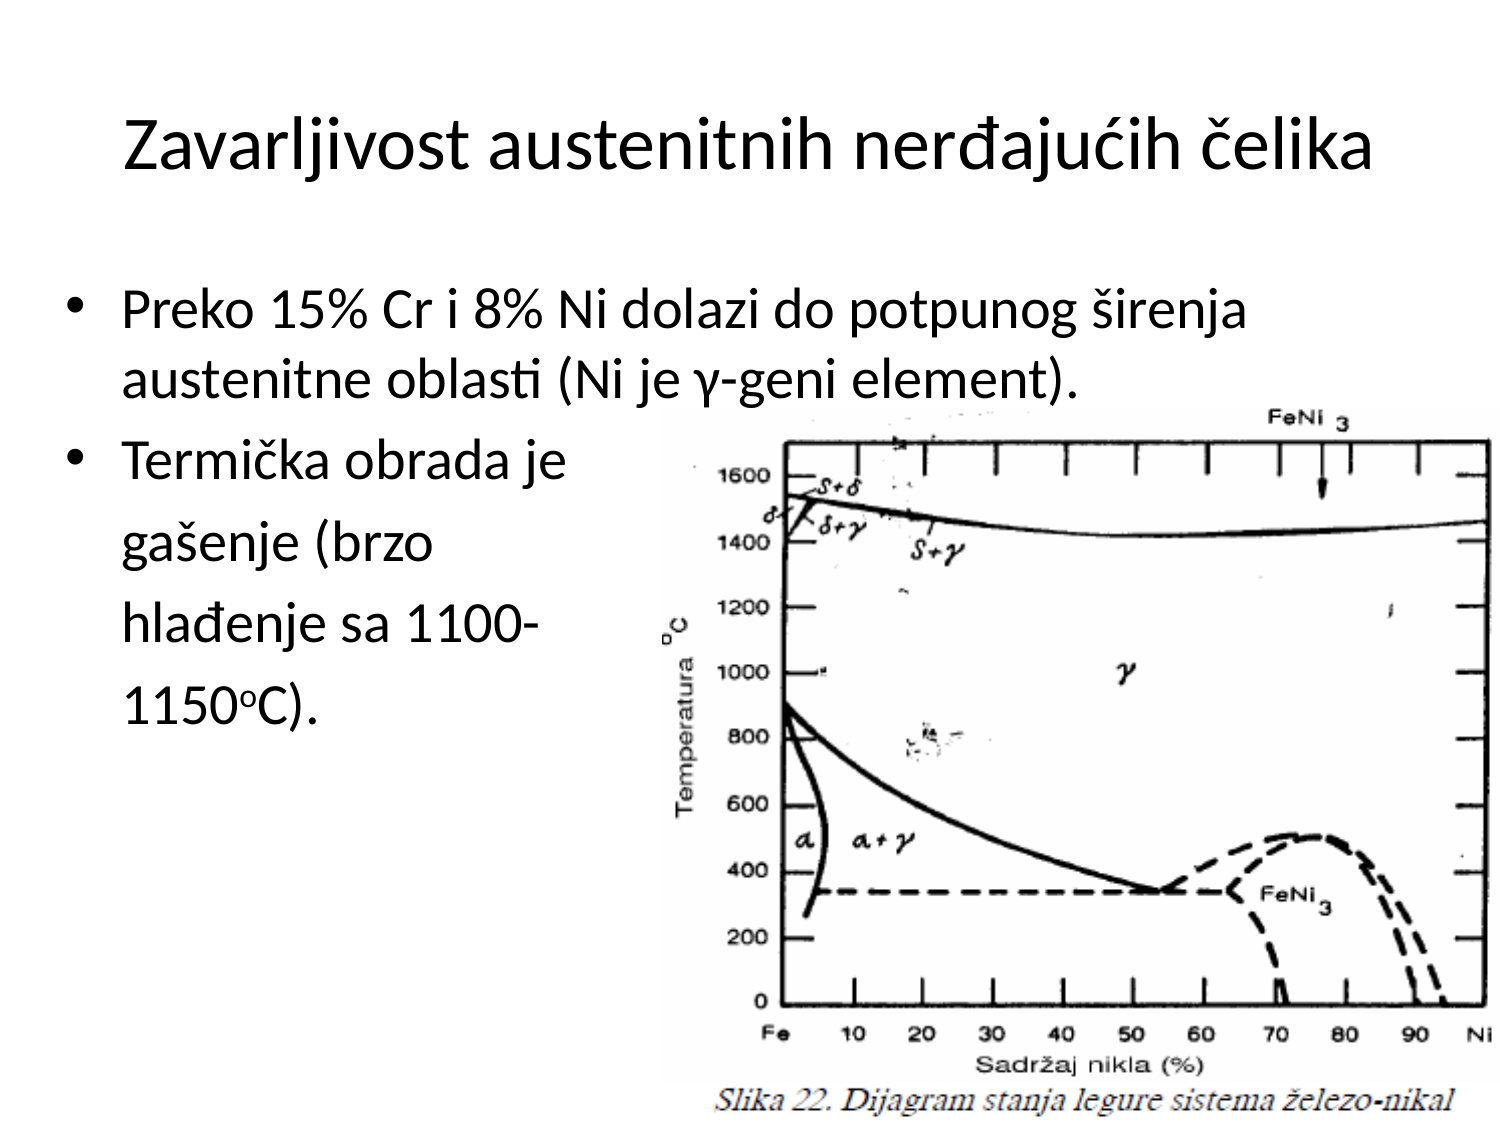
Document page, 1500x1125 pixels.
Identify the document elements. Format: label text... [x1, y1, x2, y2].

title Zavarljivost austenitnih nerđajućih čelika [75, 45, 1425, 233]
picture [662, 408, 1500, 1125]
list Preko 15% Cr i 8% Ni dolazi do potpunog širenja austenitne oblasti (Ni je γ-geni element). Termička obrada je gašenje (brzo hlađenje sa 1100- 1150oC). [50, 262, 1425, 1005]
